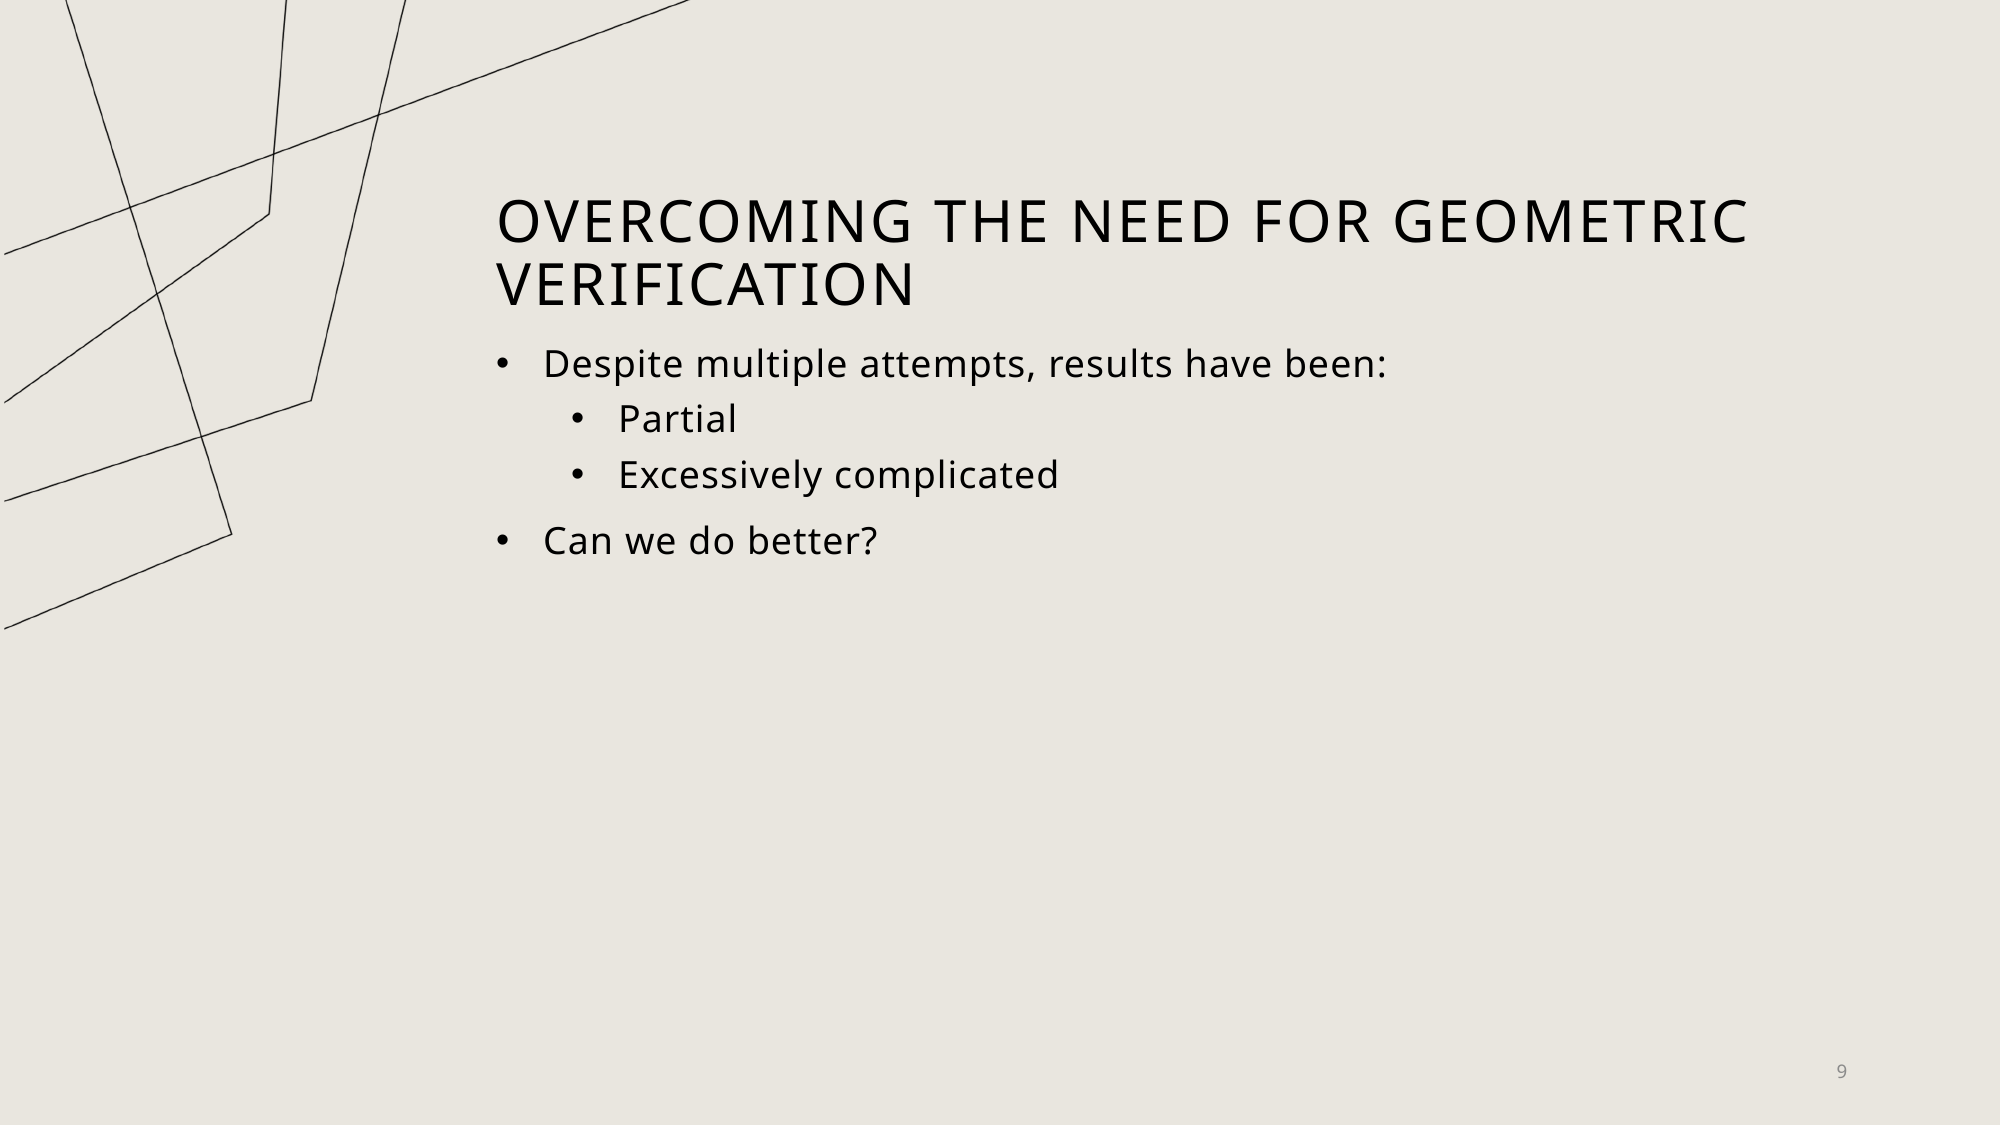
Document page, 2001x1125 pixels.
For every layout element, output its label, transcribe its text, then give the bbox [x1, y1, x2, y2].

list Despite multiple attempts, results have been: Partial Excessively complicated Can we do better? [481, 332, 1789, 926]
slide_number 9 [1412, 1042, 1863, 1103]
picture [4, 0, 721, 642]
title Overcoming the need for geometric verification [481, 146, 1863, 364]
